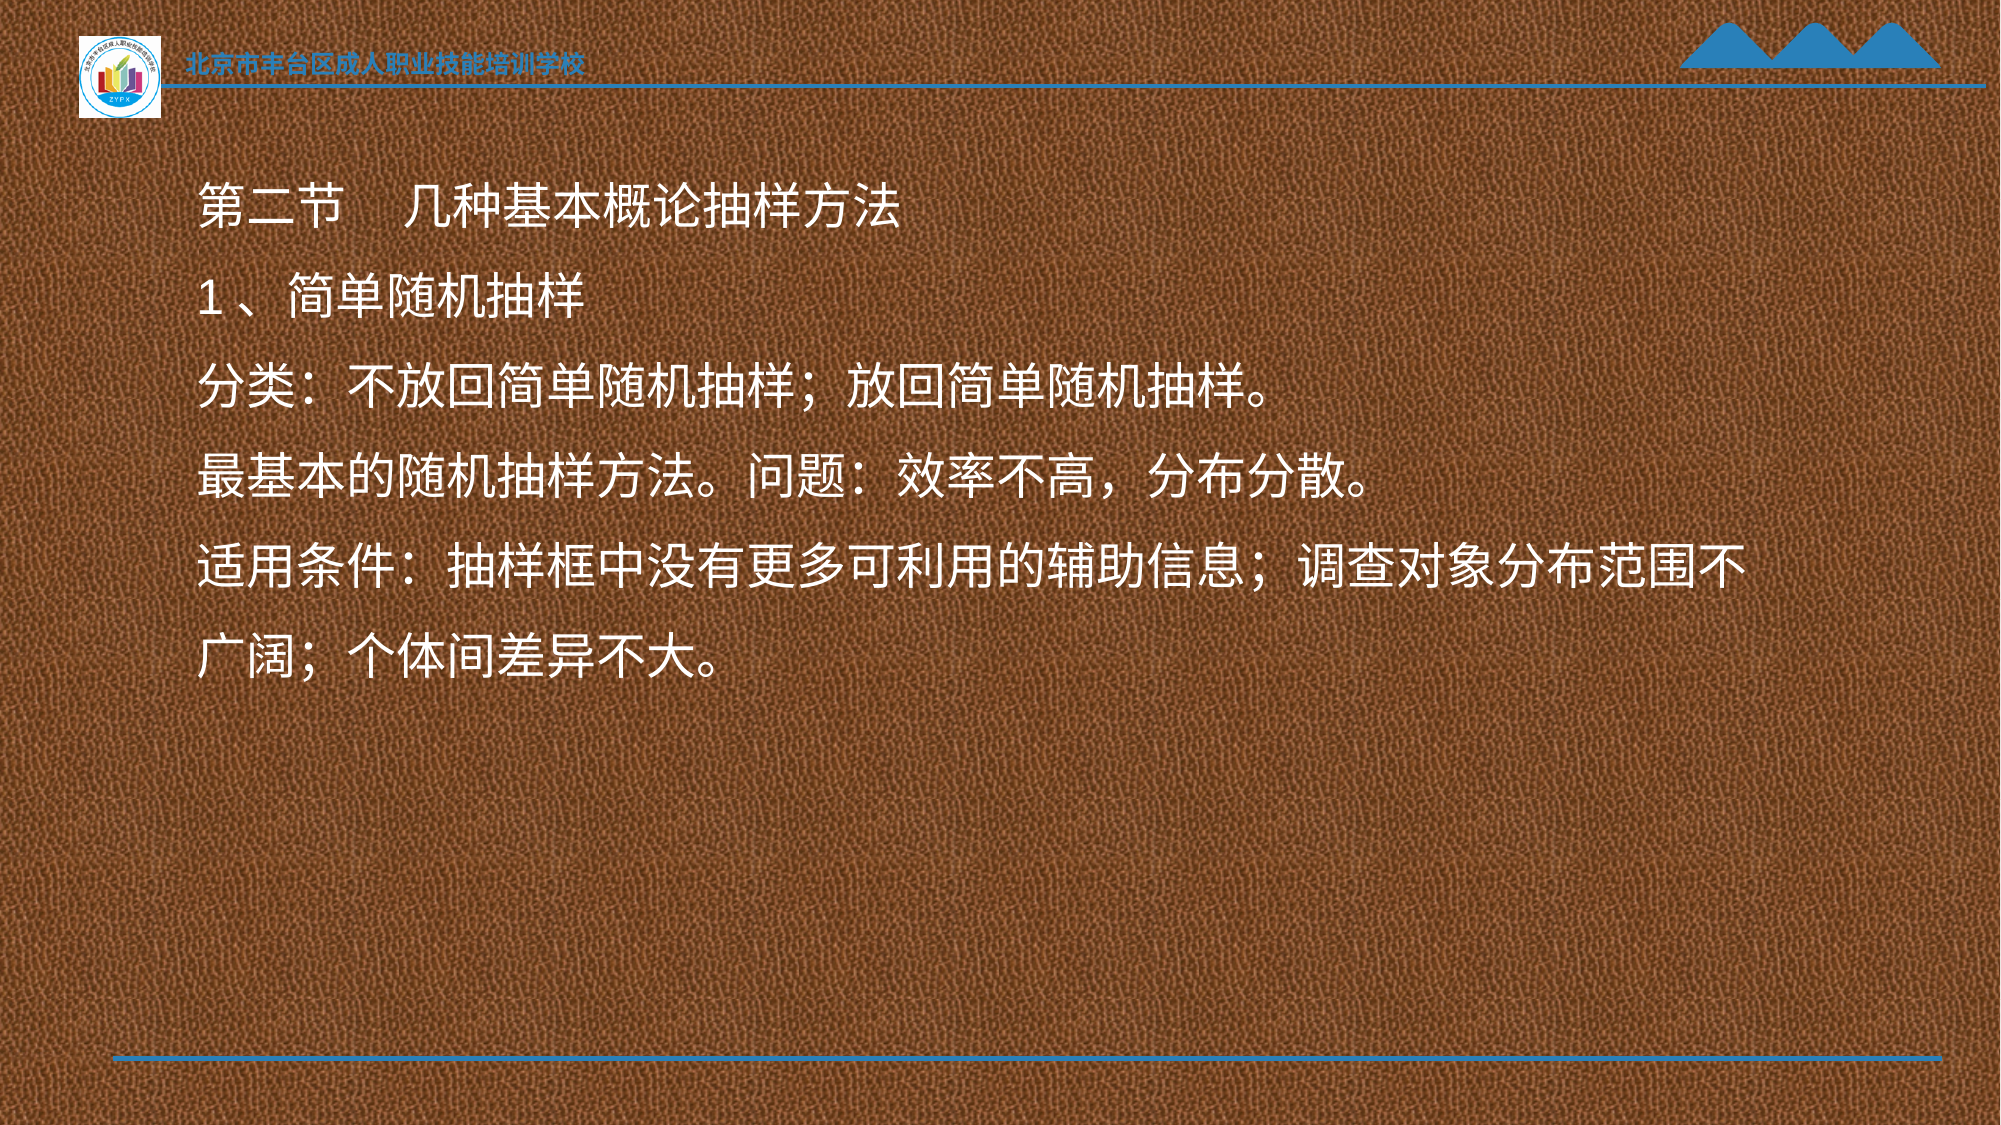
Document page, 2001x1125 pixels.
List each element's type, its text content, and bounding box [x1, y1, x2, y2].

text_box 第二节 几种基本概论抽样方法 1、简单随机抽样 分类：不放回简单随机抽样；放回简单随机抽样。 最基本的随机抽样方法。问题：效率不高，分布分散。 适用条件：抽样框中没有更多可利用的辅助信息；调查对象分布范围不广阔；个体间差异不大。 [181, 137, 1765, 692]
text_box 北京市丰台区成人职业技能培训学校 [170, 40, 632, 85]
text_box [1763, 21, 1853, 70]
picture [0, 0, 2001, 1125]
text_box [1677, 21, 1772, 70]
text_box [1840, 21, 1944, 70]
